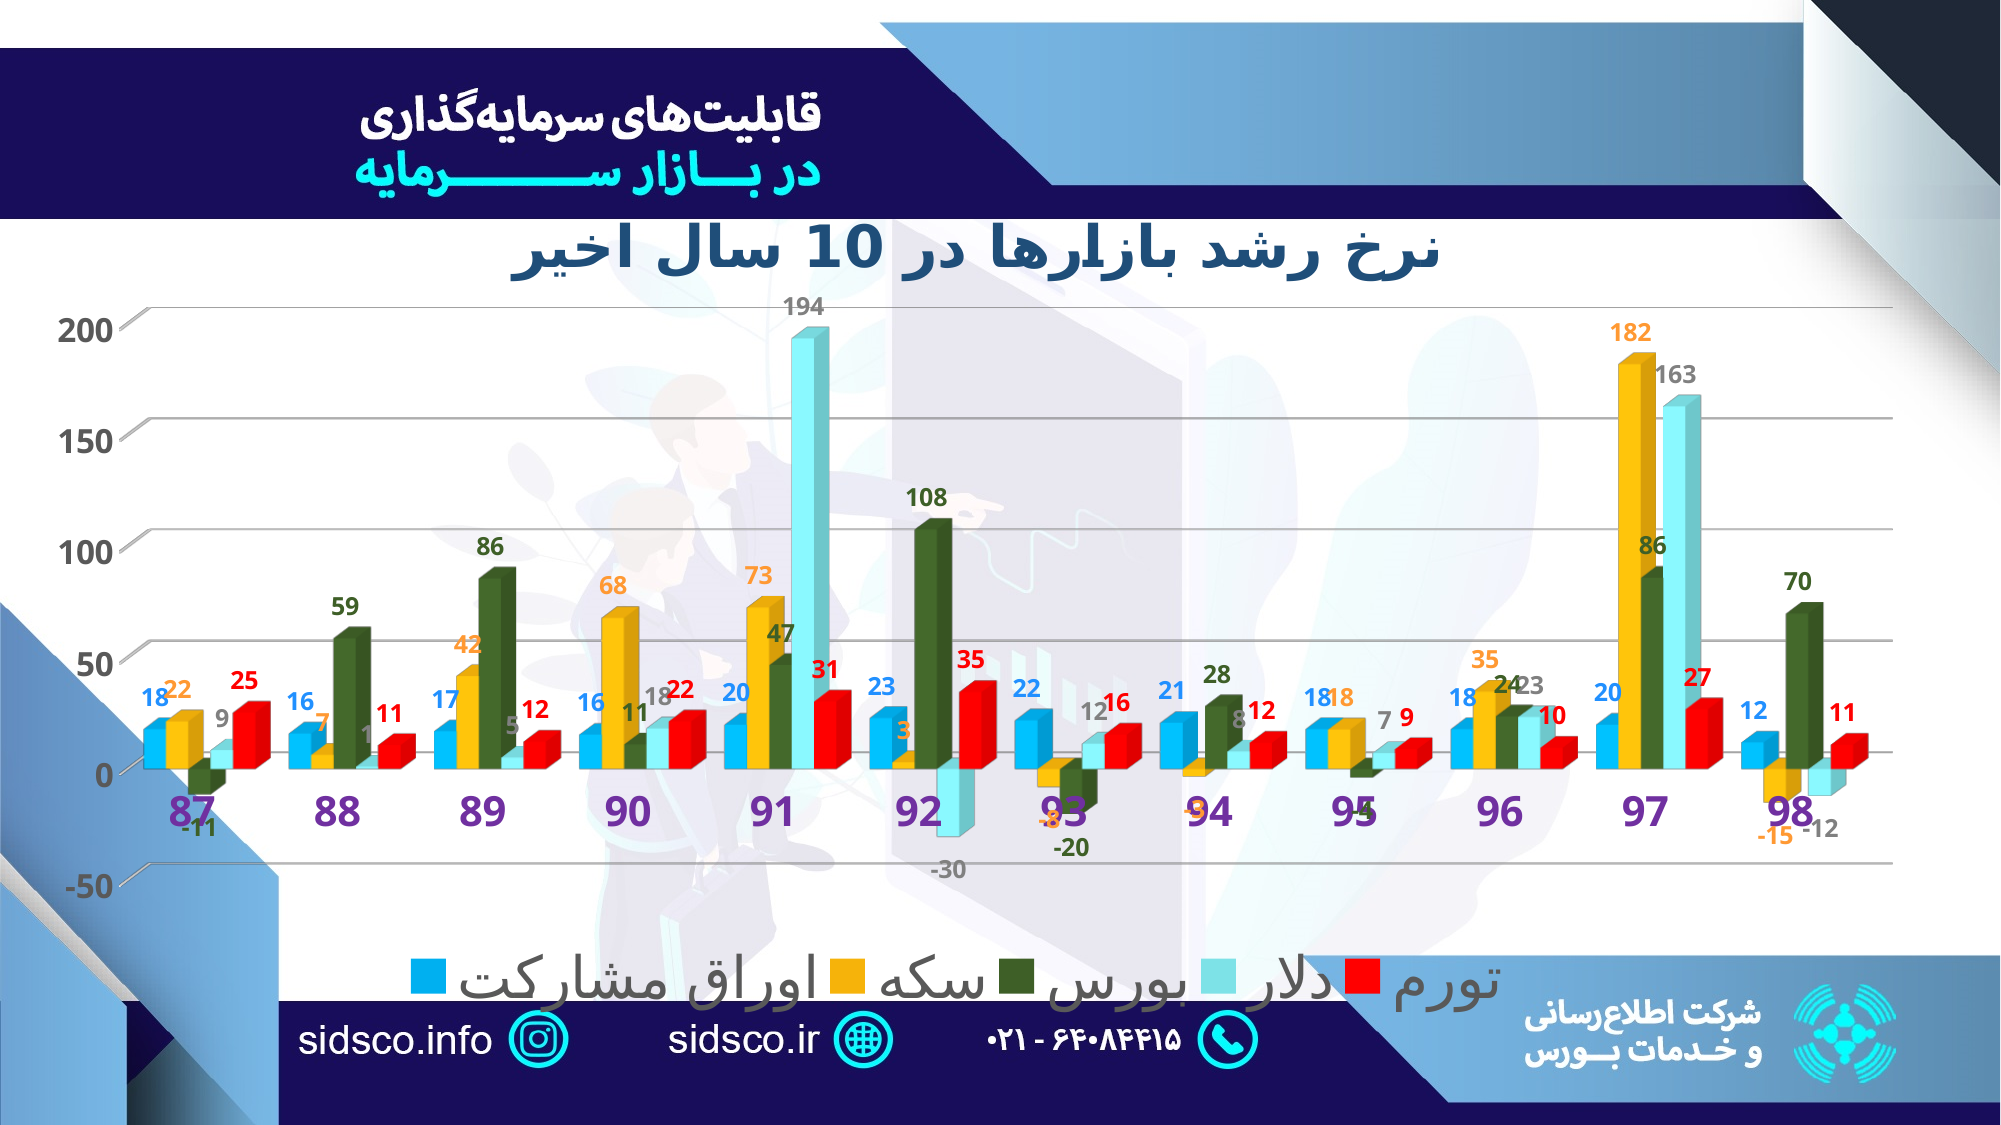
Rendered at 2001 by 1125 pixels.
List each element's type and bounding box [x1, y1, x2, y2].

picture [0, 0, 2001, 1125]
chart [17, 161, 1934, 1040]
